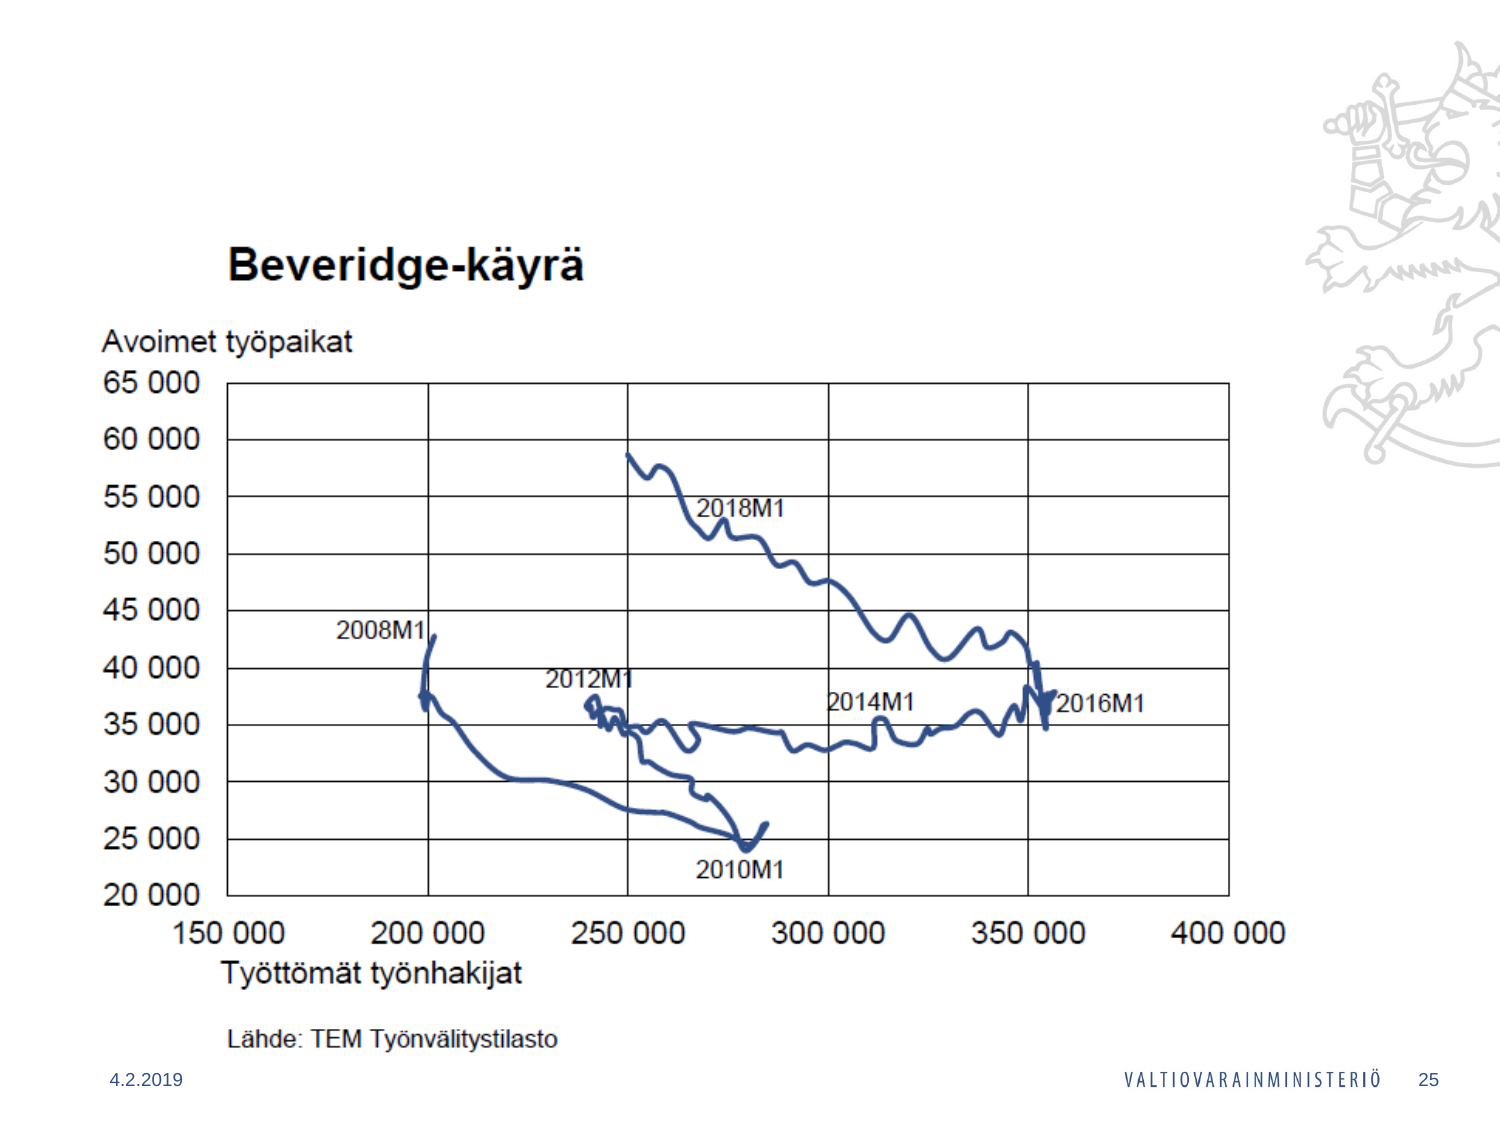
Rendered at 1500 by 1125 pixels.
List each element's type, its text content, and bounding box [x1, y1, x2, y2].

picture [1078, 1063, 1376, 1092]
slide_number 25 [1376, 1054, 1455, 1103]
picture [94, 0, 1500, 1055]
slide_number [94, 1063, 255, 1103]
